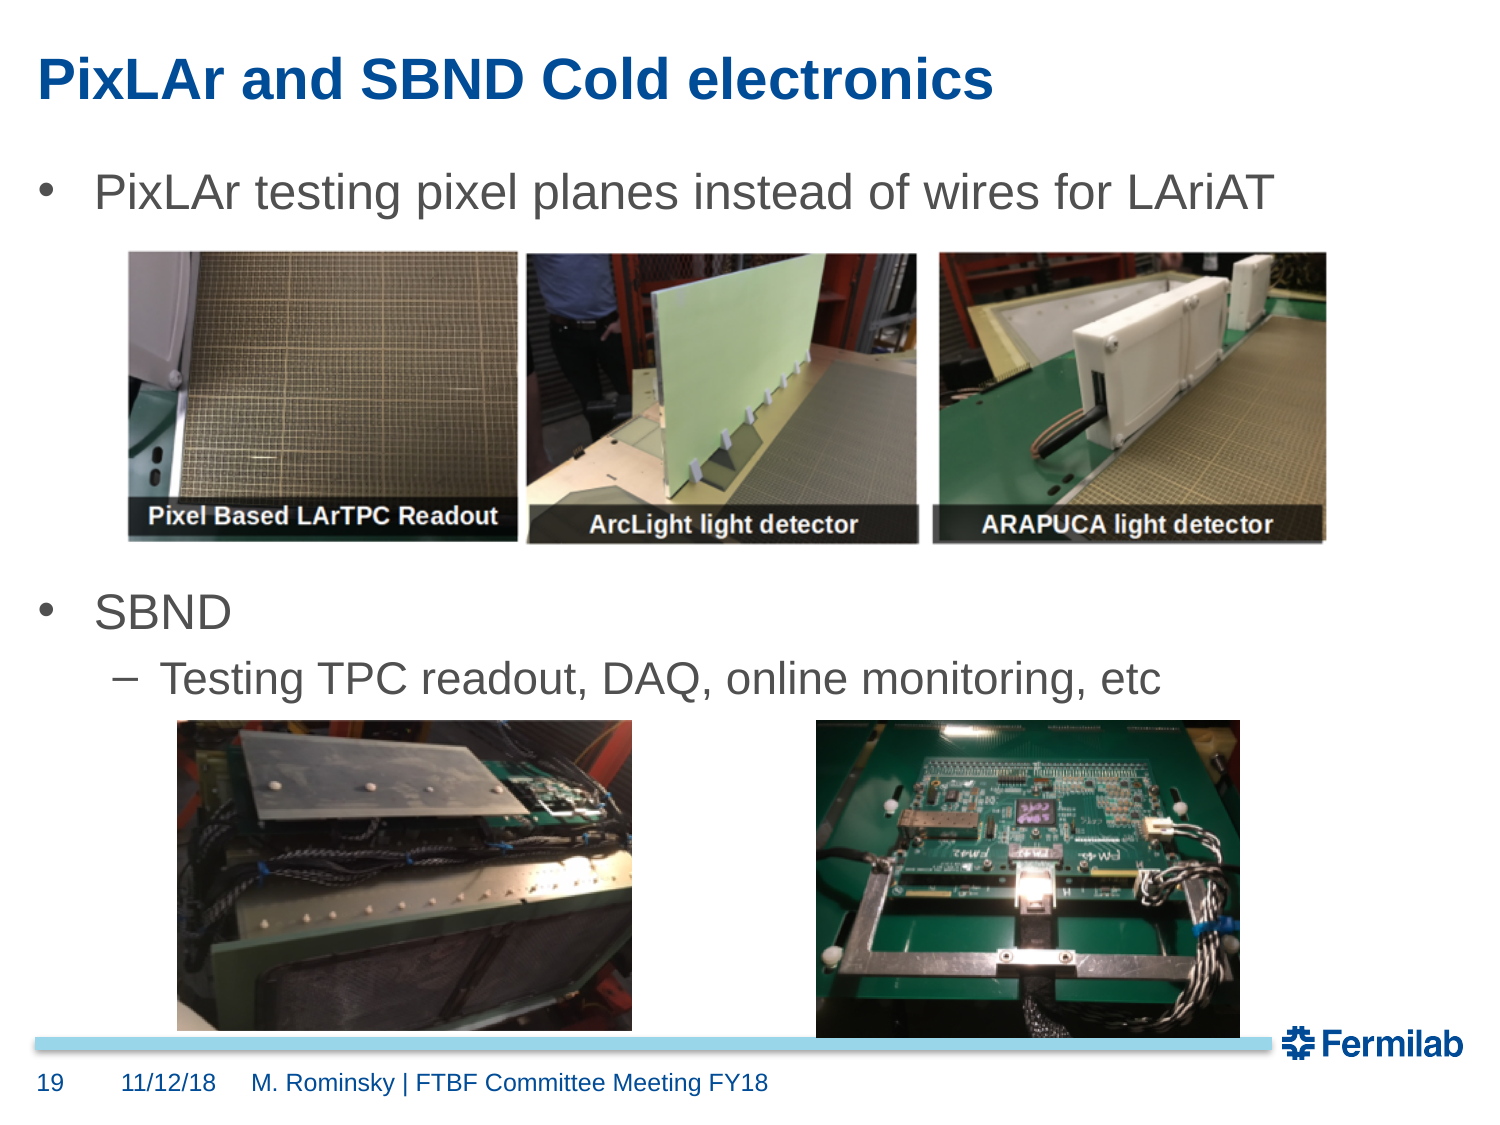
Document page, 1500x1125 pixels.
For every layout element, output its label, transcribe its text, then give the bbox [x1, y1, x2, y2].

picture [120, 244, 1336, 550]
picture [816, 720, 1240, 1038]
title PixLAr and SBND Cold electronics [37, 41, 1463, 112]
footer M. Rominsky | FTBF Committee Meeting FY18 [251, 1066, 1279, 1107]
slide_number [120, 1066, 232, 1107]
list PixLAr testing pixel planes instead of wires for LAriAT SBND Testing TPC readout, DAQ, online monitoring, etc [37, 159, 1461, 990]
slide_number 19 [36, 1066, 105, 1106]
picture [1282, 1026, 1463, 1060]
picture [177, 720, 632, 1032]
